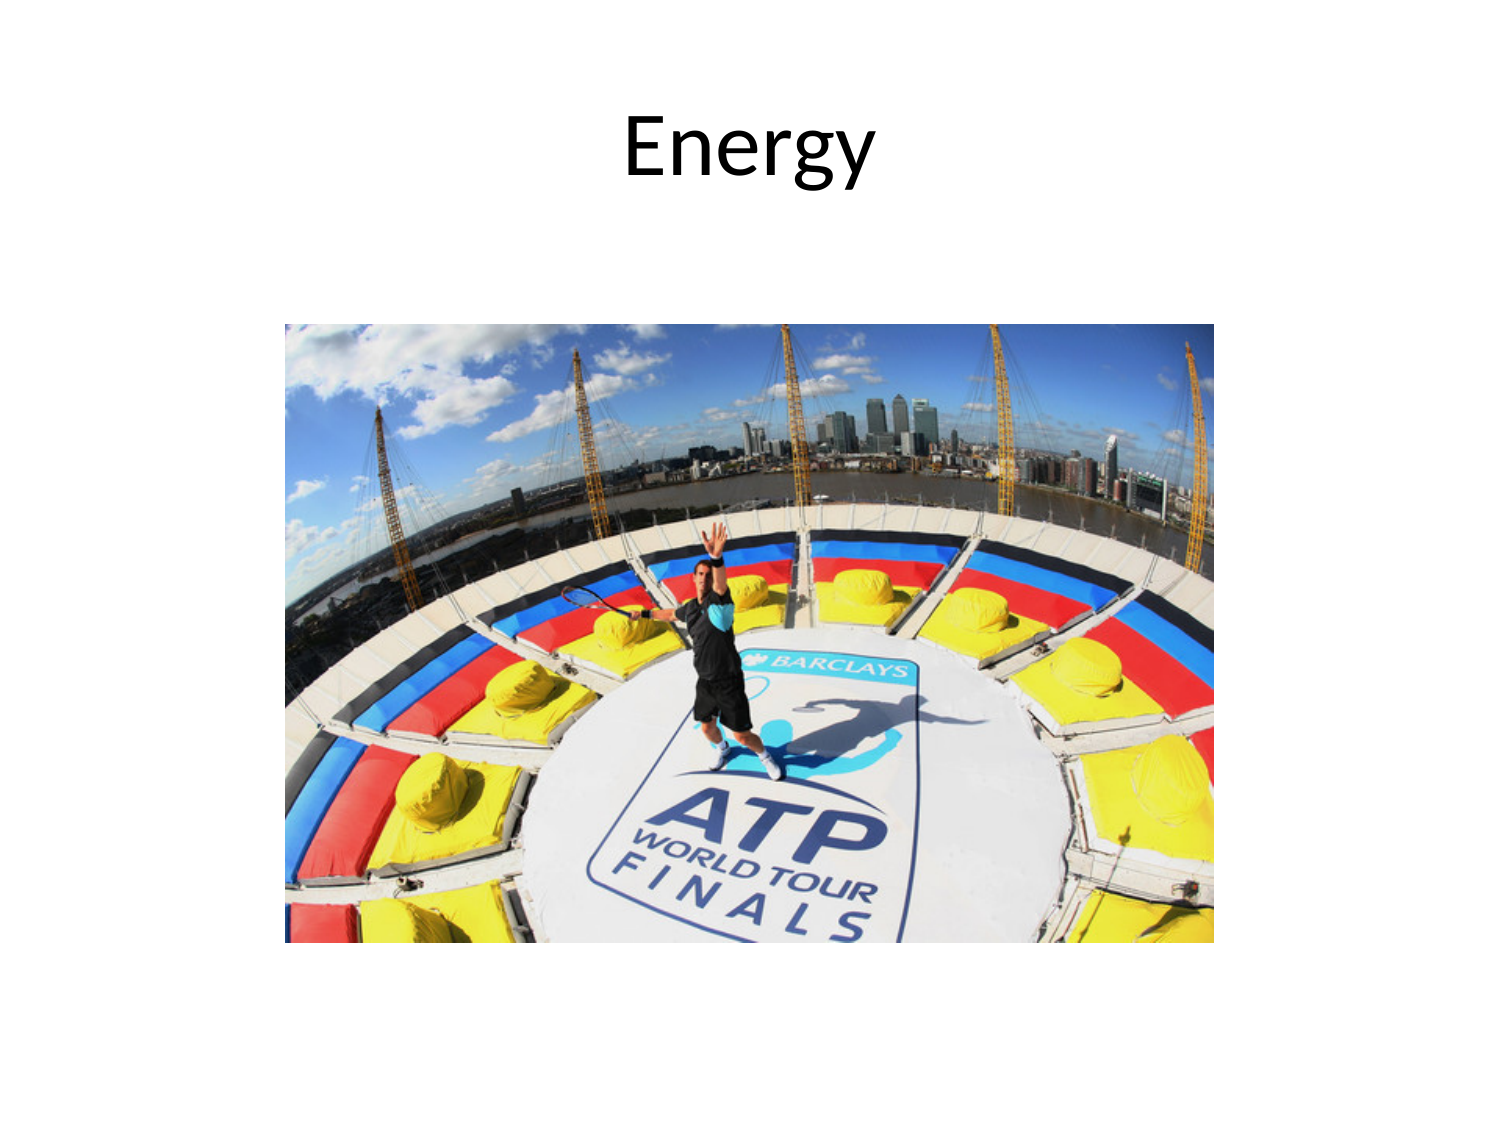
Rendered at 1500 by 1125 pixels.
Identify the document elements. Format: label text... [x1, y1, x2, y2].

title Energy [75, 45, 1425, 233]
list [285, 324, 1215, 944]
